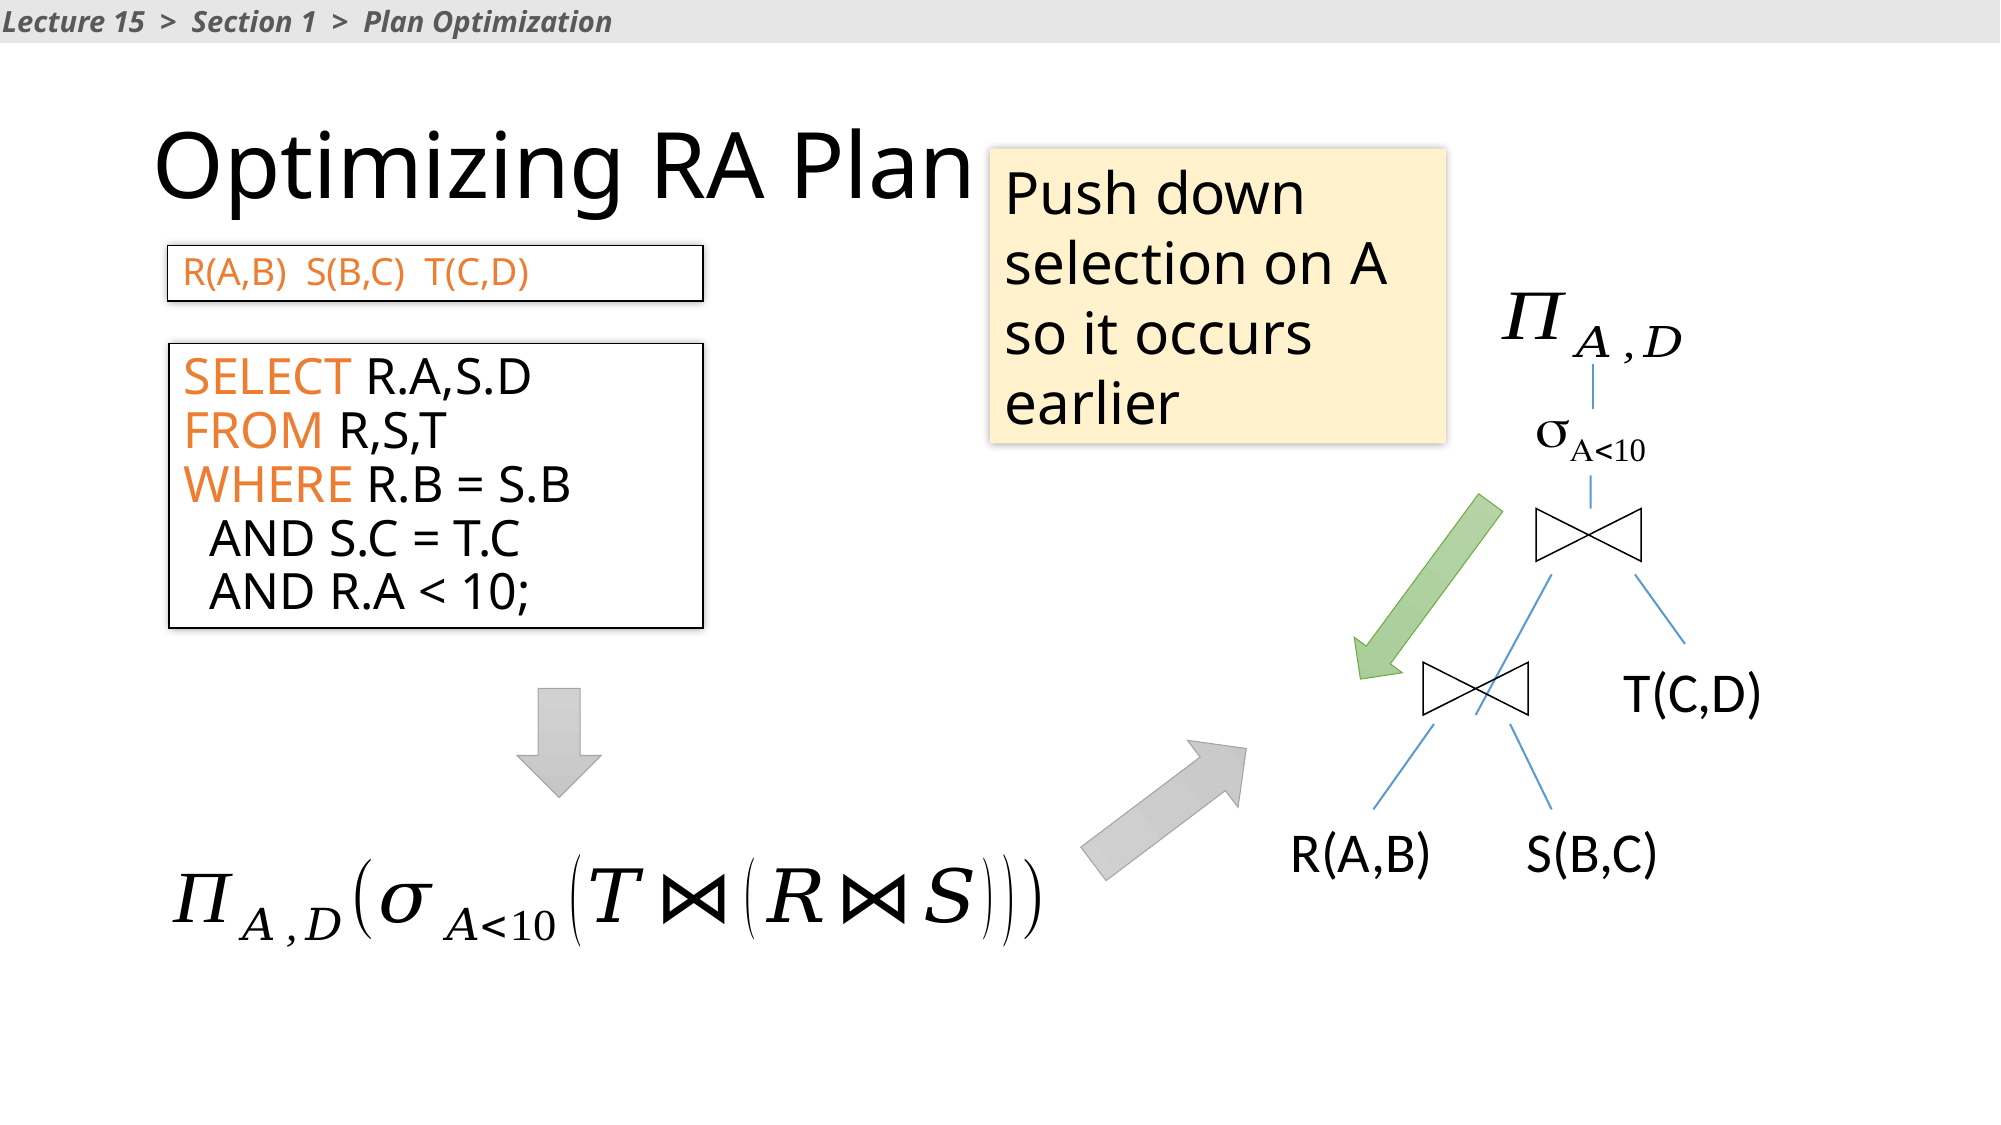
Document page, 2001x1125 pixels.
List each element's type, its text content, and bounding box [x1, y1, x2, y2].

title Optimizing RA Plan [137, 59, 1863, 278]
text_box [1080, 739, 1247, 882]
text_box SELECT R.A,S.D FROM R,S,T WHERE R.B = S.B AND S.C = T.C AND R.A < 10; [169, 343, 703, 629]
text_box [1476, 689, 1529, 715]
text_box [1536, 508, 1642, 562]
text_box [1634, 574, 1685, 644]
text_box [0, 0, 2000, 47]
text_box [515, 687, 603, 799]
text_box S(B,C) [1501, 809, 1685, 892]
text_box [1488, 745, 1574, 788]
text_box T(C,D) [1601, 649, 1786, 732]
text_box R(A,B) [1263, 809, 1460, 892]
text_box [1475, 574, 1552, 689]
text_box [1353, 493, 1504, 680]
text_box [1423, 662, 1475, 715]
text_box R(A,B) S(B,C) T(C,D) [167, 278, 703, 301]
text_box sA<10 [1475, 383, 1706, 476]
text_box Push down selection on A so it occurs earlier [989, 148, 1446, 444]
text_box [1361, 736, 1447, 797]
